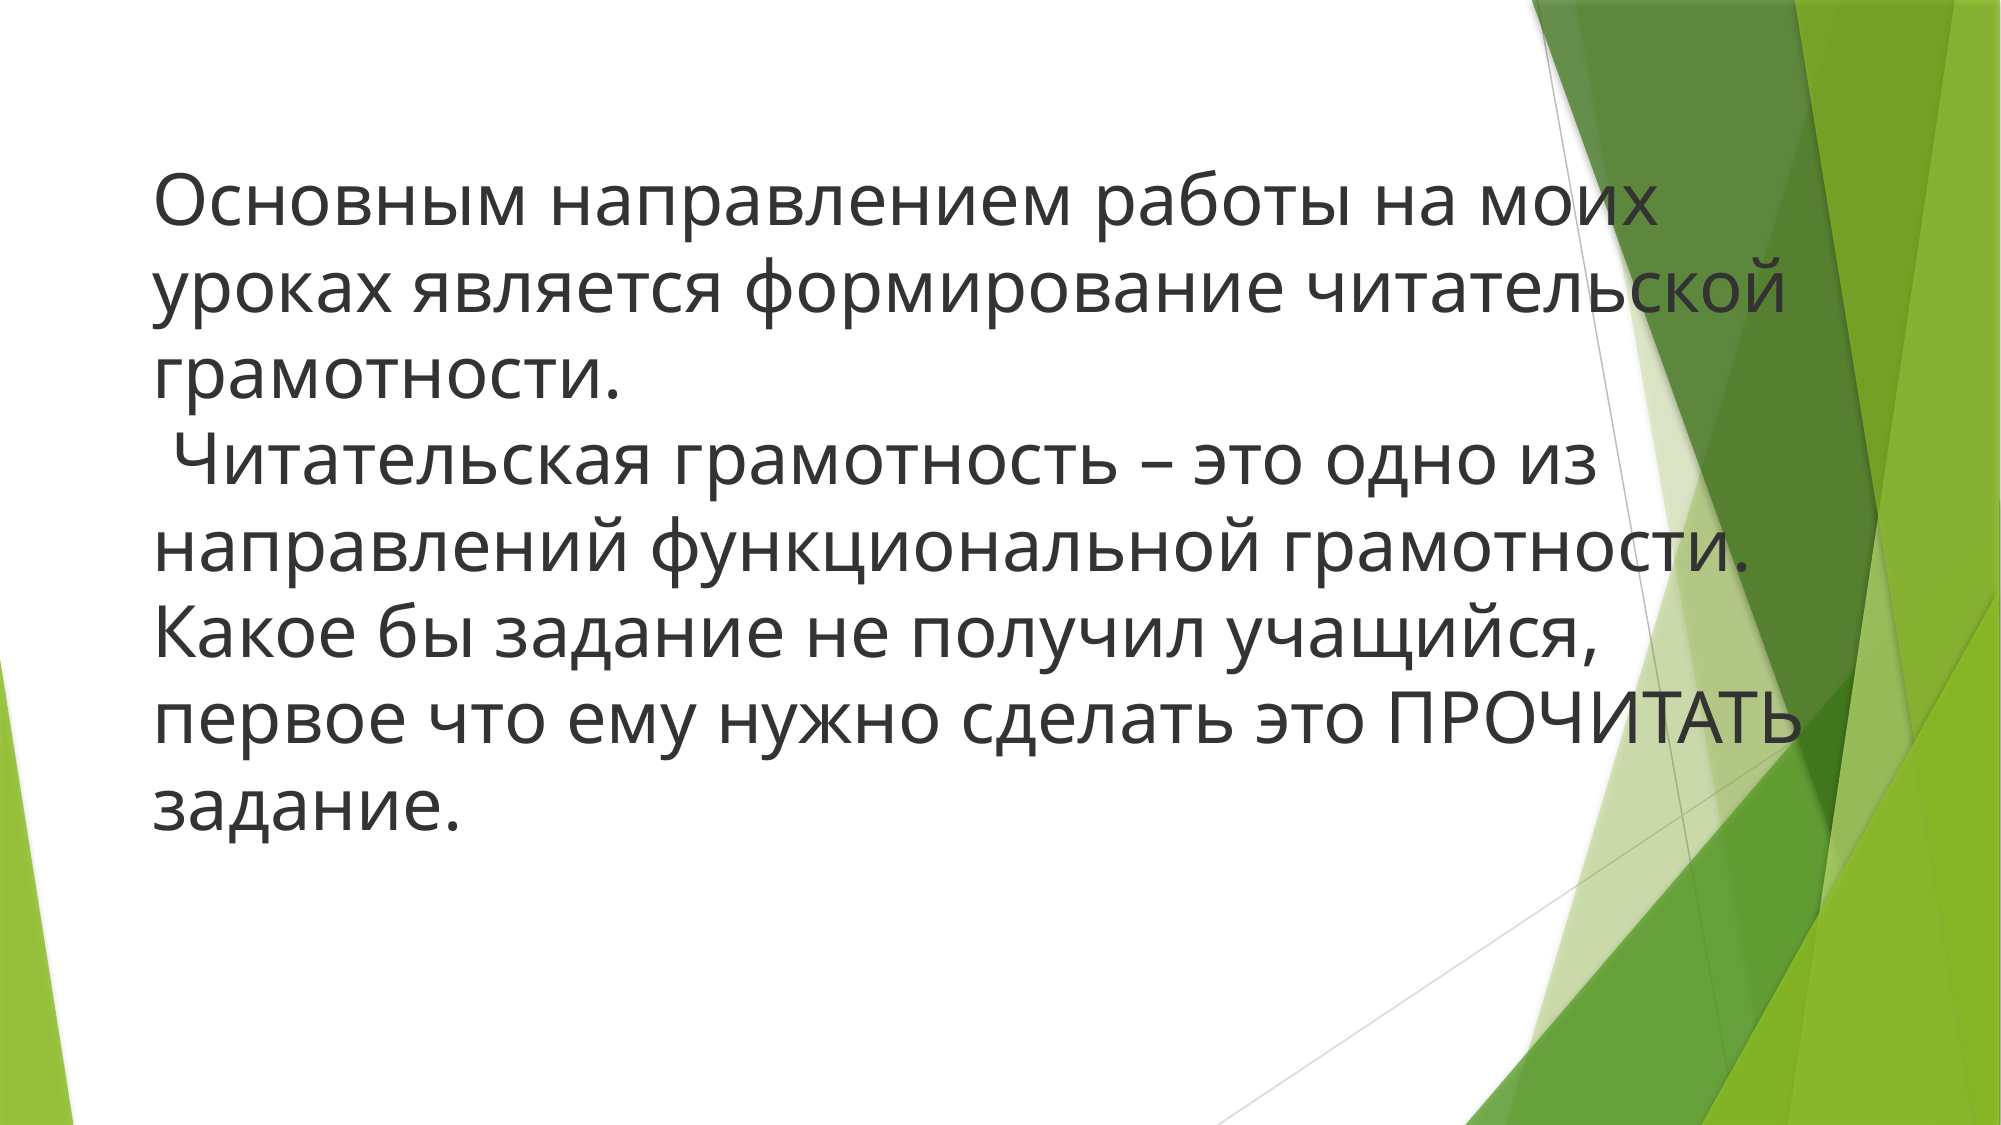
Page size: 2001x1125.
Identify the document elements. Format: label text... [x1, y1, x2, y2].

title Основным направлением работы на моих уроках является формирование читательской грамотности. Читательская грамотность – это одно из направлений функциональной грамотности. Какое бы задание не получил учащийся, первое что ему нужно сделать это ПРОЧИТАТЬ задание. [137, 59, 1863, 944]
